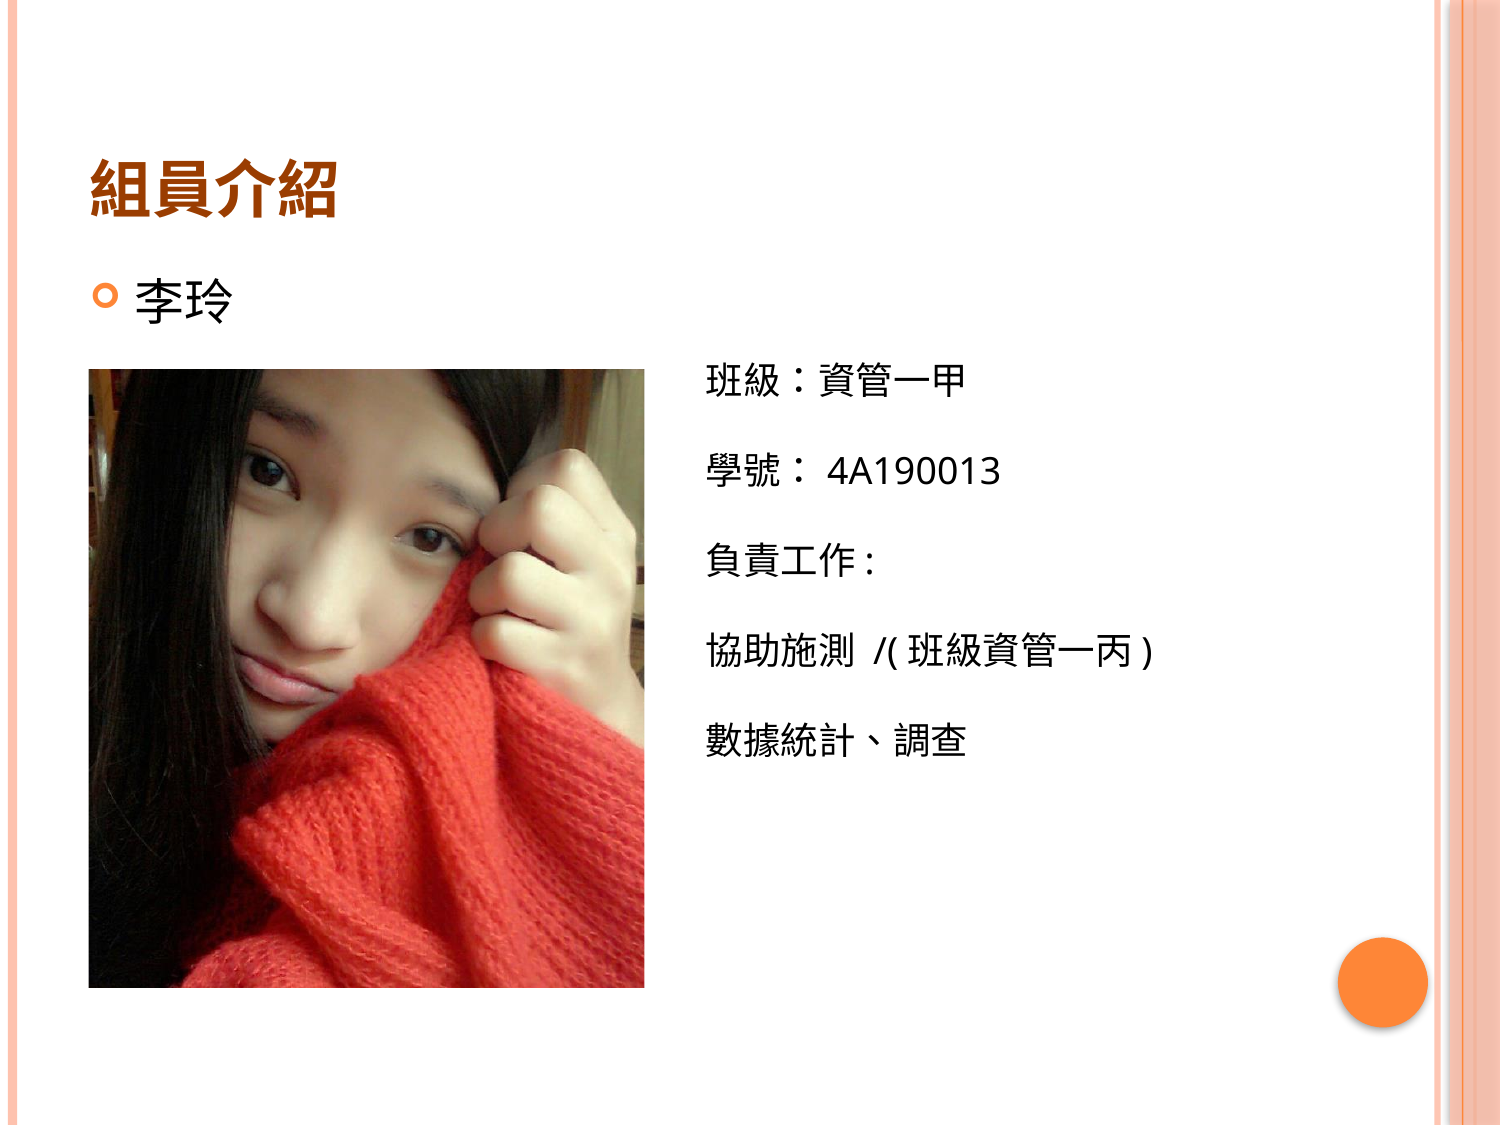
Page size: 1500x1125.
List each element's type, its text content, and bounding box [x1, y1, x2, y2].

picture [87, 368, 646, 989]
list 李玲 [75, 262, 1199, 350]
text_box 班級：資管一甲 學號：4A190013 負責工作: 協助施測 /(班級資管一丙) 數據統計、調查 [690, 349, 1388, 770]
title 組員介紹 [75, 45, 1300, 233]
